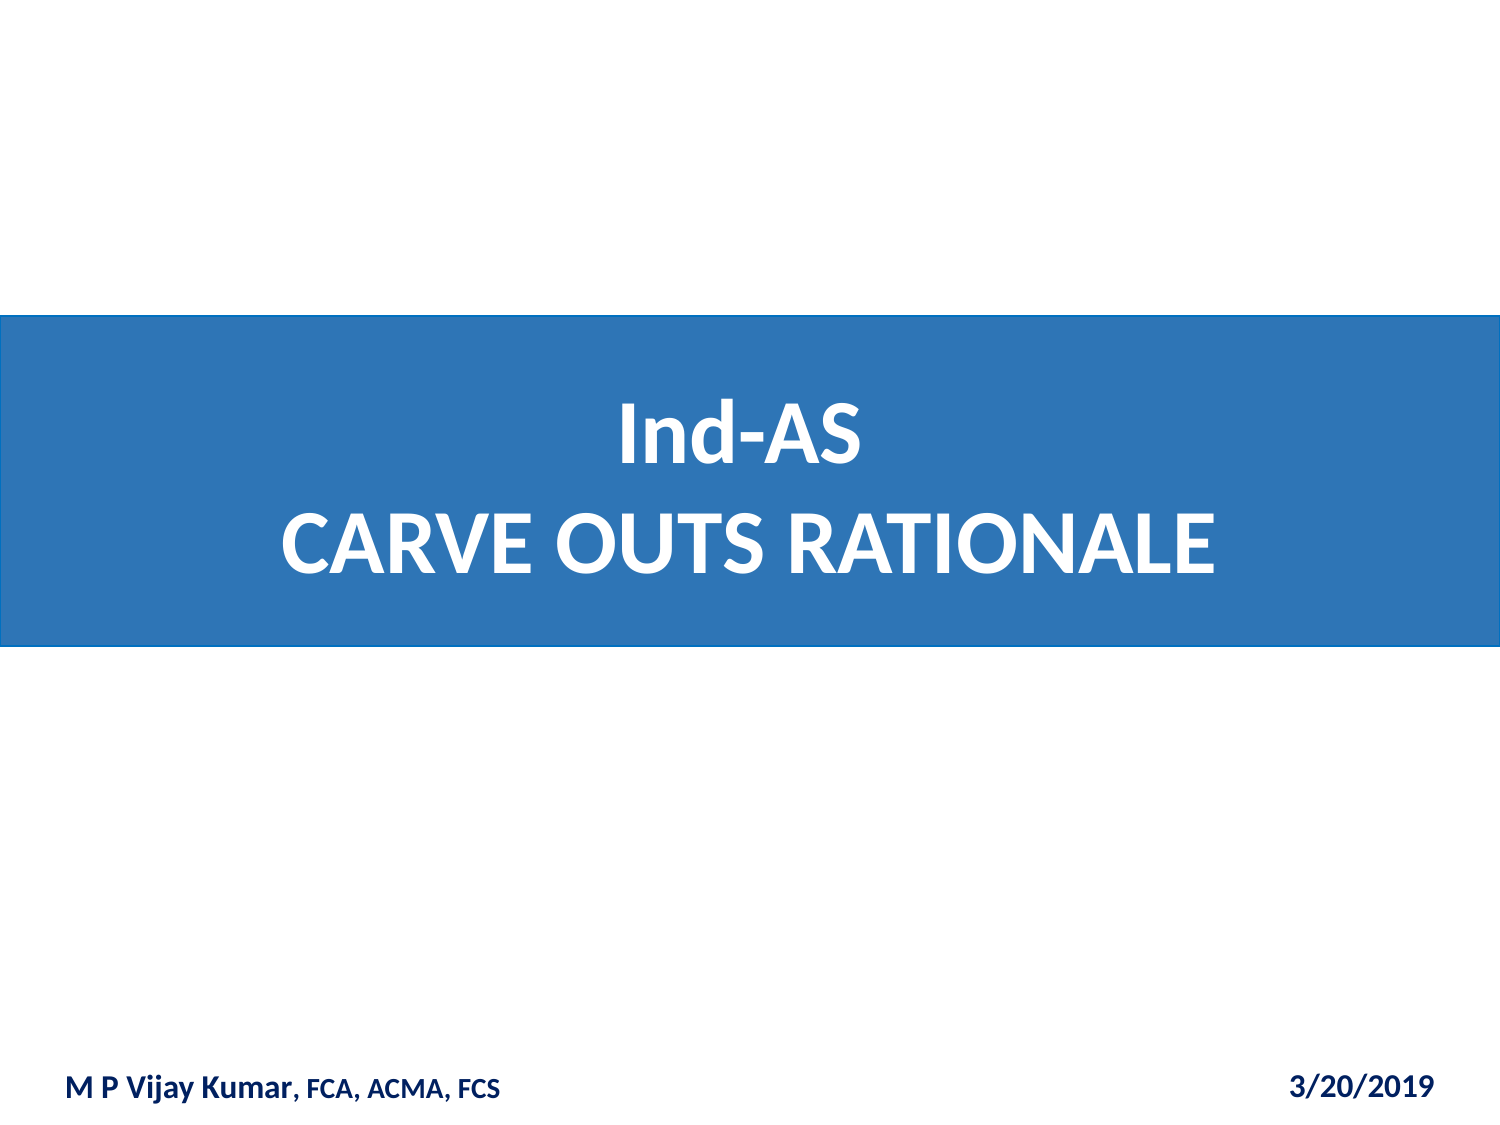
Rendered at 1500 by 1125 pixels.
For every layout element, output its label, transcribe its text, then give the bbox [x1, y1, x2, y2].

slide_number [950, 1057, 1450, 1118]
footer M P Vijay Kumar, FCA, ACMA, FCS [50, 1058, 638, 1119]
title Ind-AS CARVE OUTS RATIONALE [0, 315, 1500, 647]
